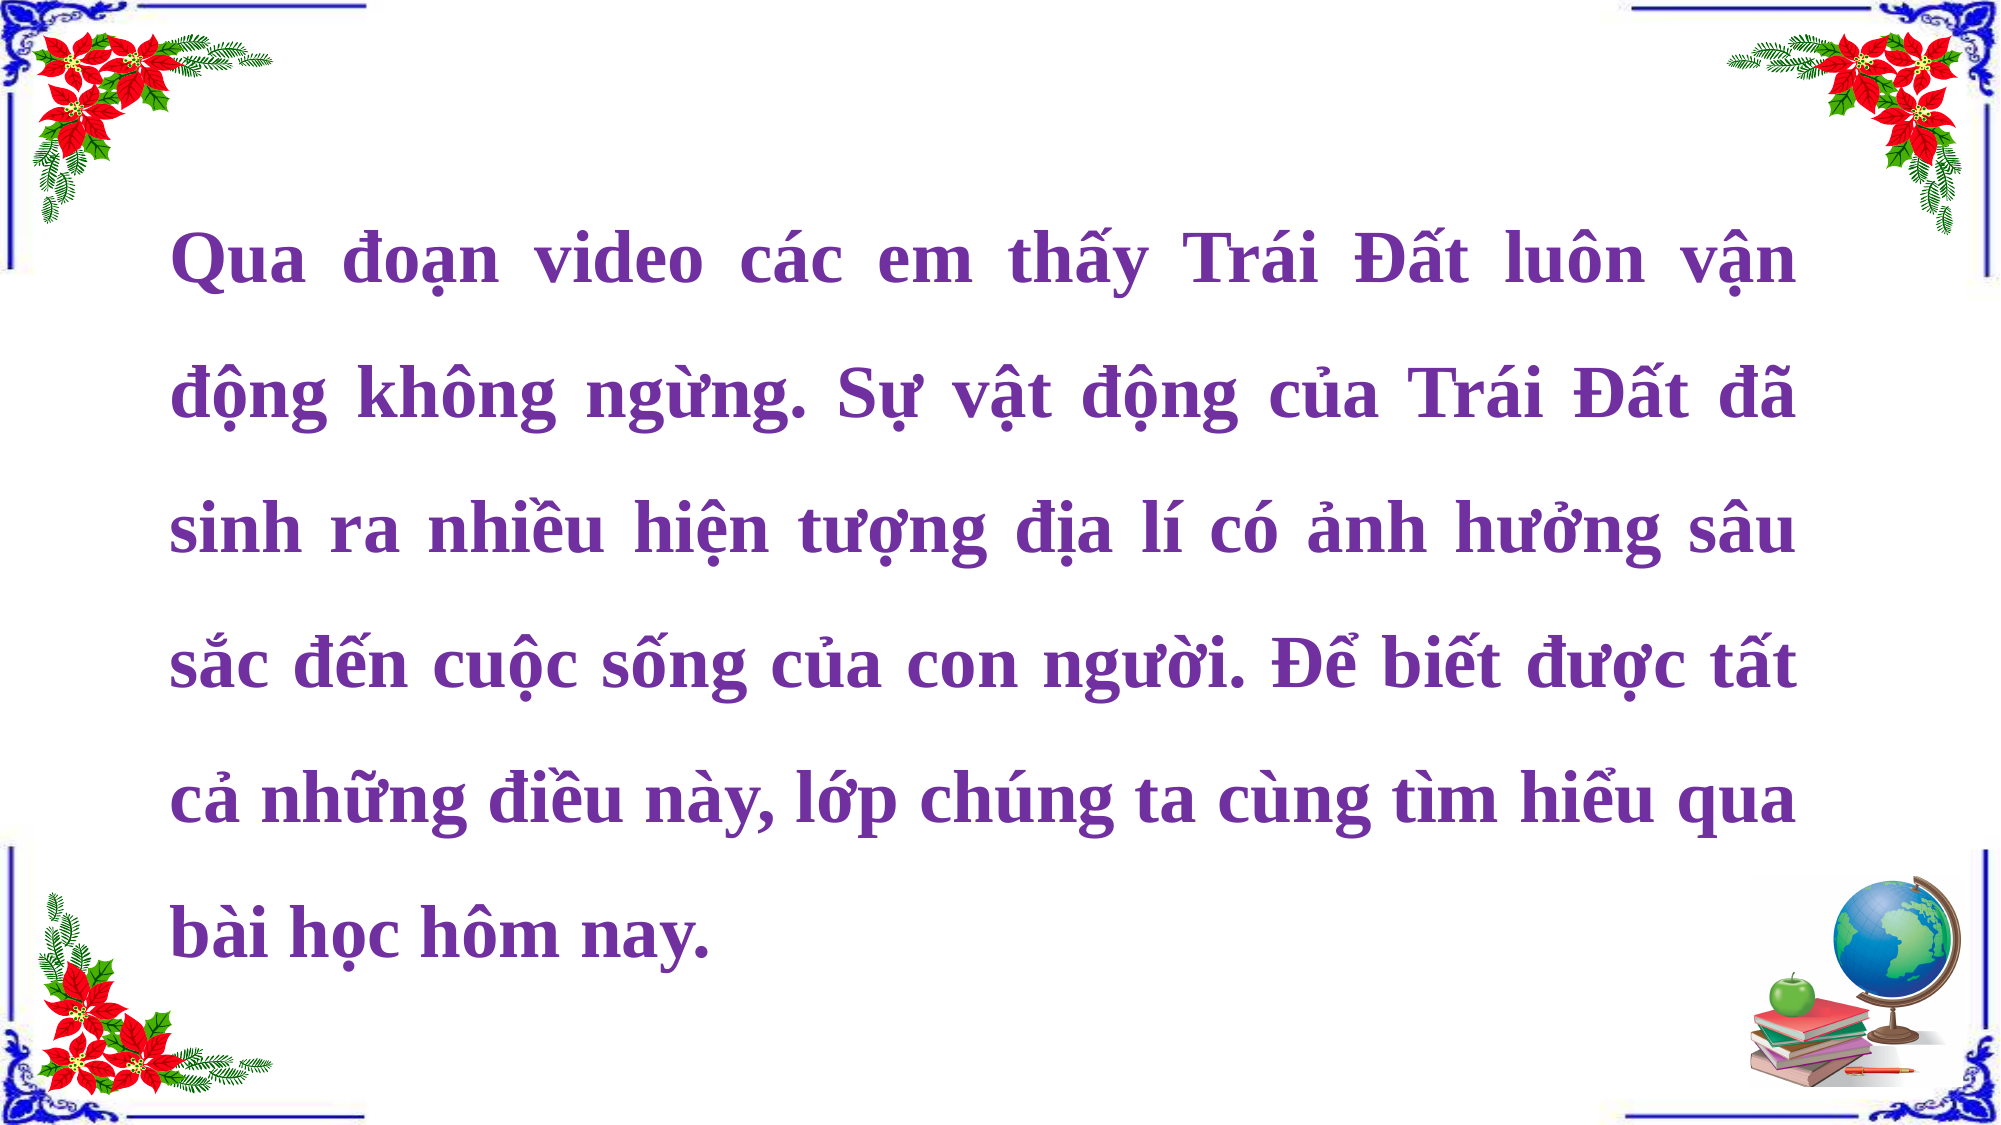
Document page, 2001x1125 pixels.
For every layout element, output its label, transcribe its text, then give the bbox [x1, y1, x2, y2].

text_box Qua đoạn video các em thấy Trái Đất luôn vận động không ngừng. Sự vật động của Trái Đất đã sinh ra nhiều hiện tượng địa lí có ảnh hưởng sâu sắc đến cuộc sống của con người. Để biết được tất cả những điều này, lớp chúng ta cùng tìm hiểu qua bài học hôm nay. [154, 154, 1814, 980]
picture [0, 0, 2001, 1125]
